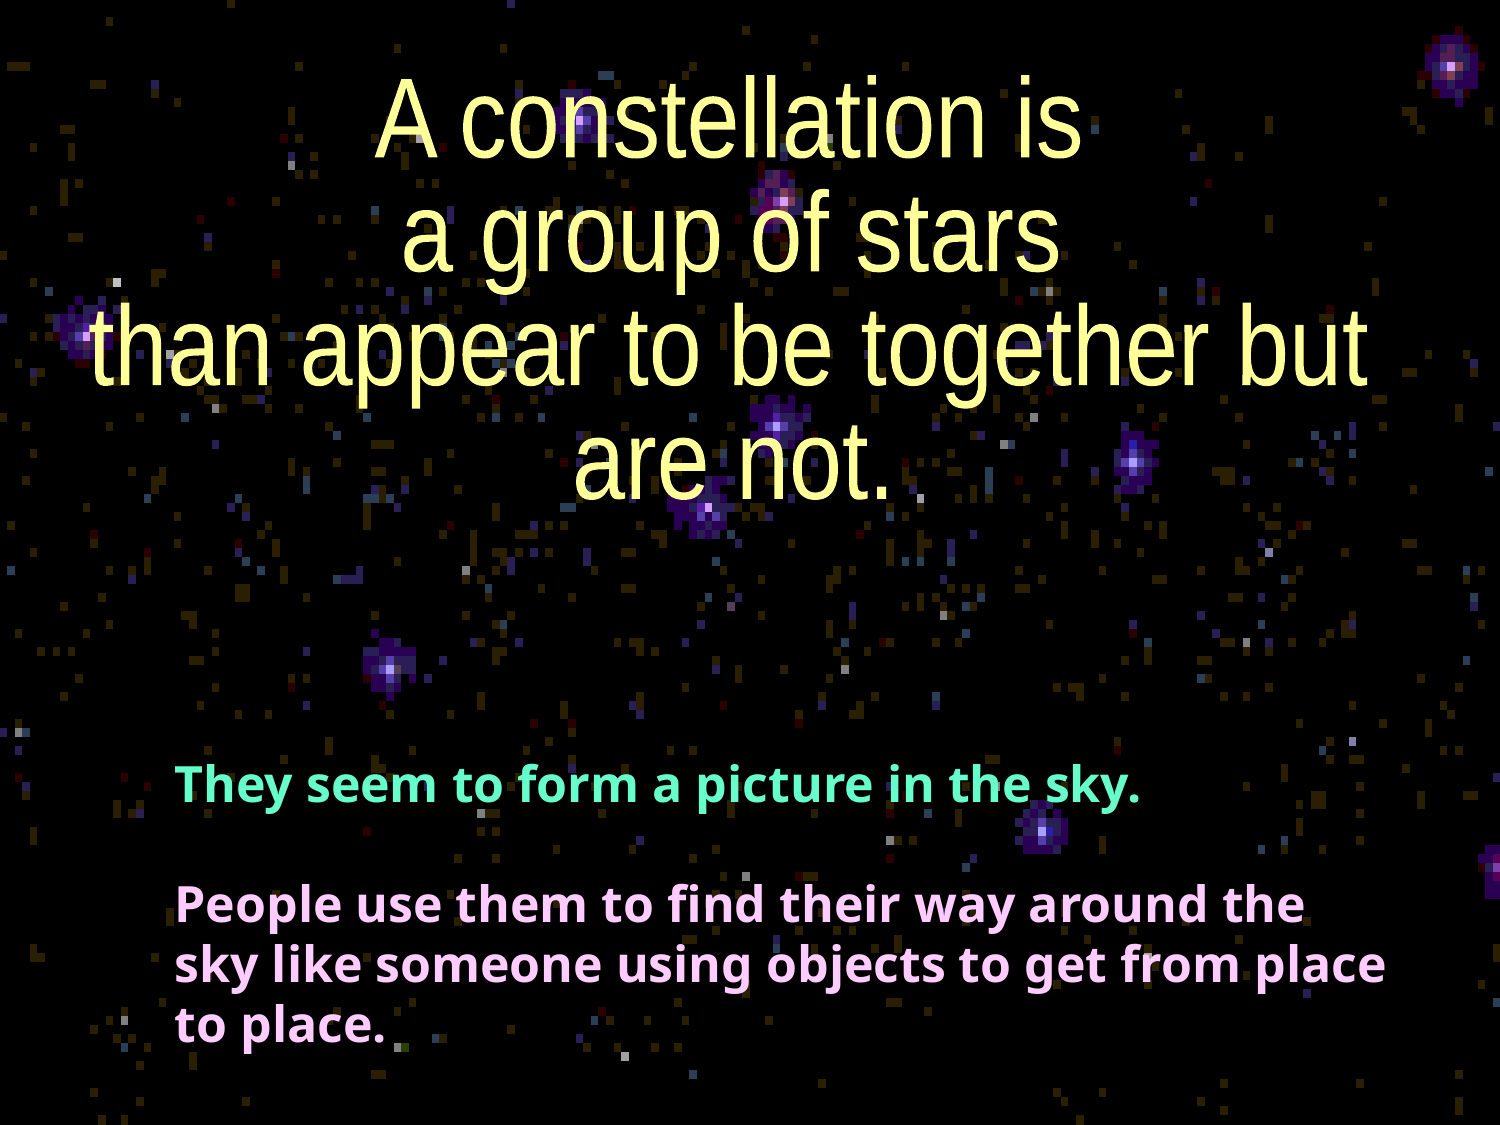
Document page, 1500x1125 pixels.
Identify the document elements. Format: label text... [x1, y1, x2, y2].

text_box They seem to form a picture in the sky. People use them to find their way around the sky like someone using objects to get from place to place. [159, 744, 1413, 1060]
picture [0, 0, 1500, 1125]
